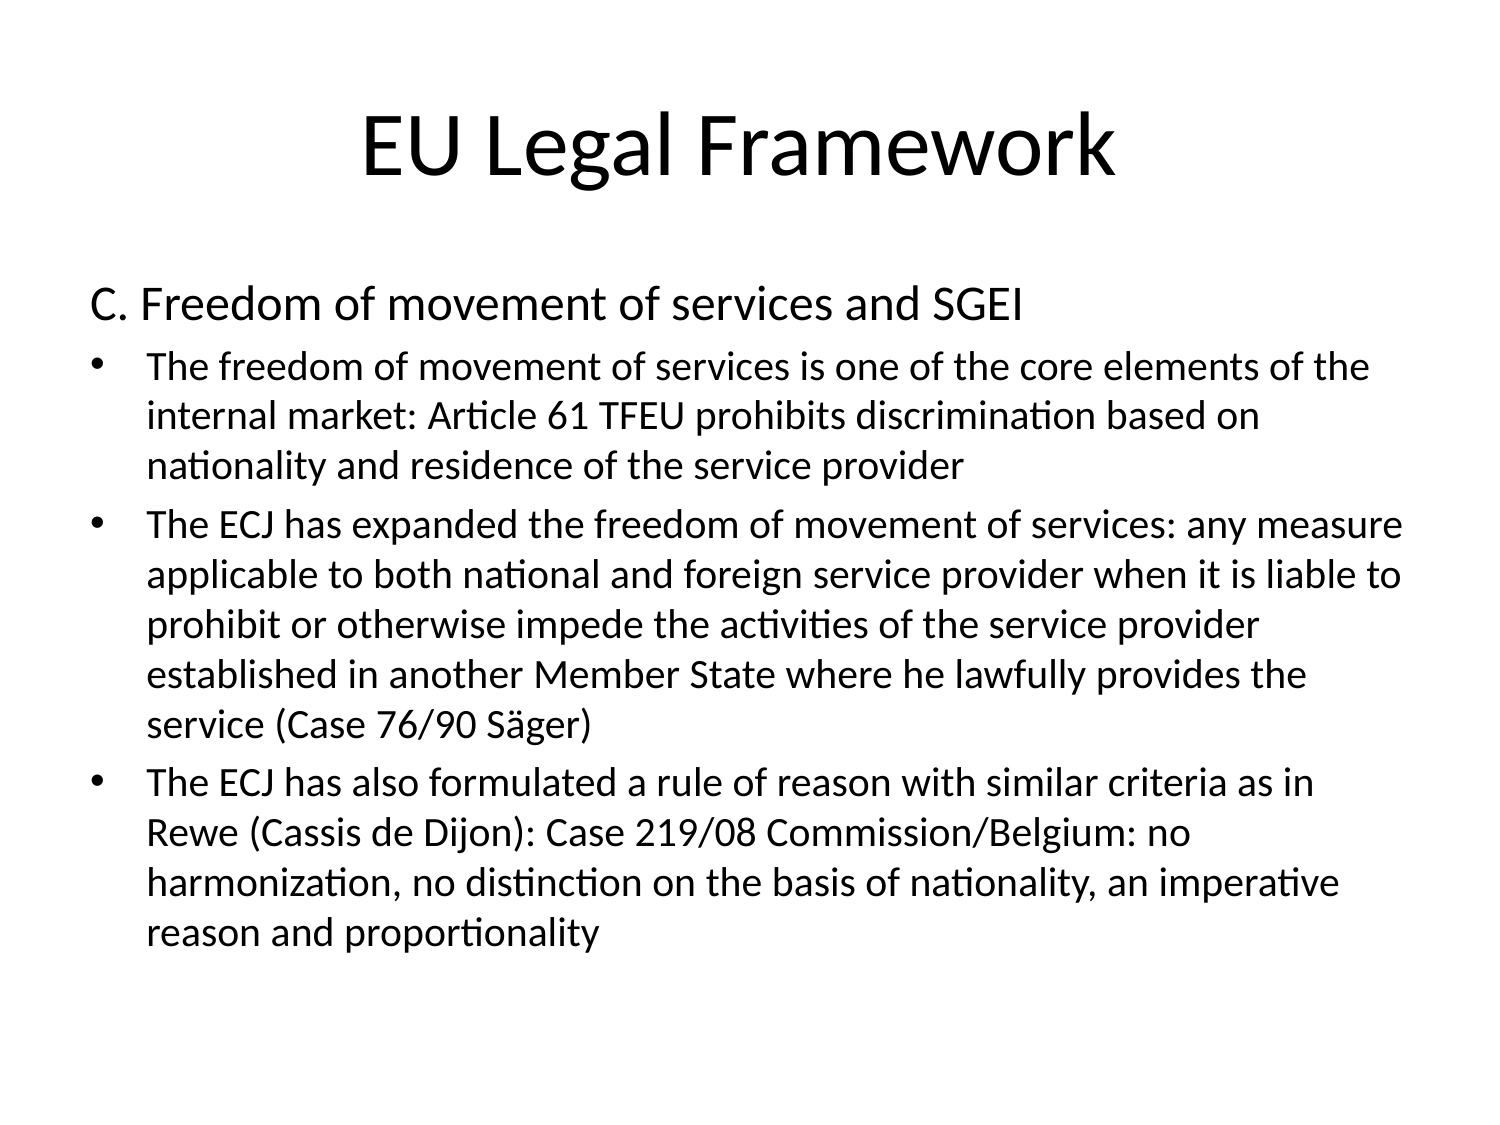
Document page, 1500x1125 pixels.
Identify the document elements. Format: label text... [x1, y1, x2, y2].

title EU Legal Framework [75, 45, 1425, 233]
list C. Freedom of movement of services and SGEI The freedom of movement of services is one of the core elements of the internal market: Article 61 TFEU prohibits discrimination based on nationality and residence of the service provider The ECJ has expanded the freedom of movement of services: any measure applicable to both national and foreign service provider when it is liable to prohibit or otherwise impede the activities of the service provider established in another Member State where he lawfully provides the service (Case 76/90 Säger) The ECJ has also formulated a rule of reason with similar criteria as in Rewe (Cassis de Dijon): Case 219/08 Commission/Belgium: no harmonization, no distinction on the basis of nationality, an imperative reason and proportionality [75, 262, 1425, 1005]
